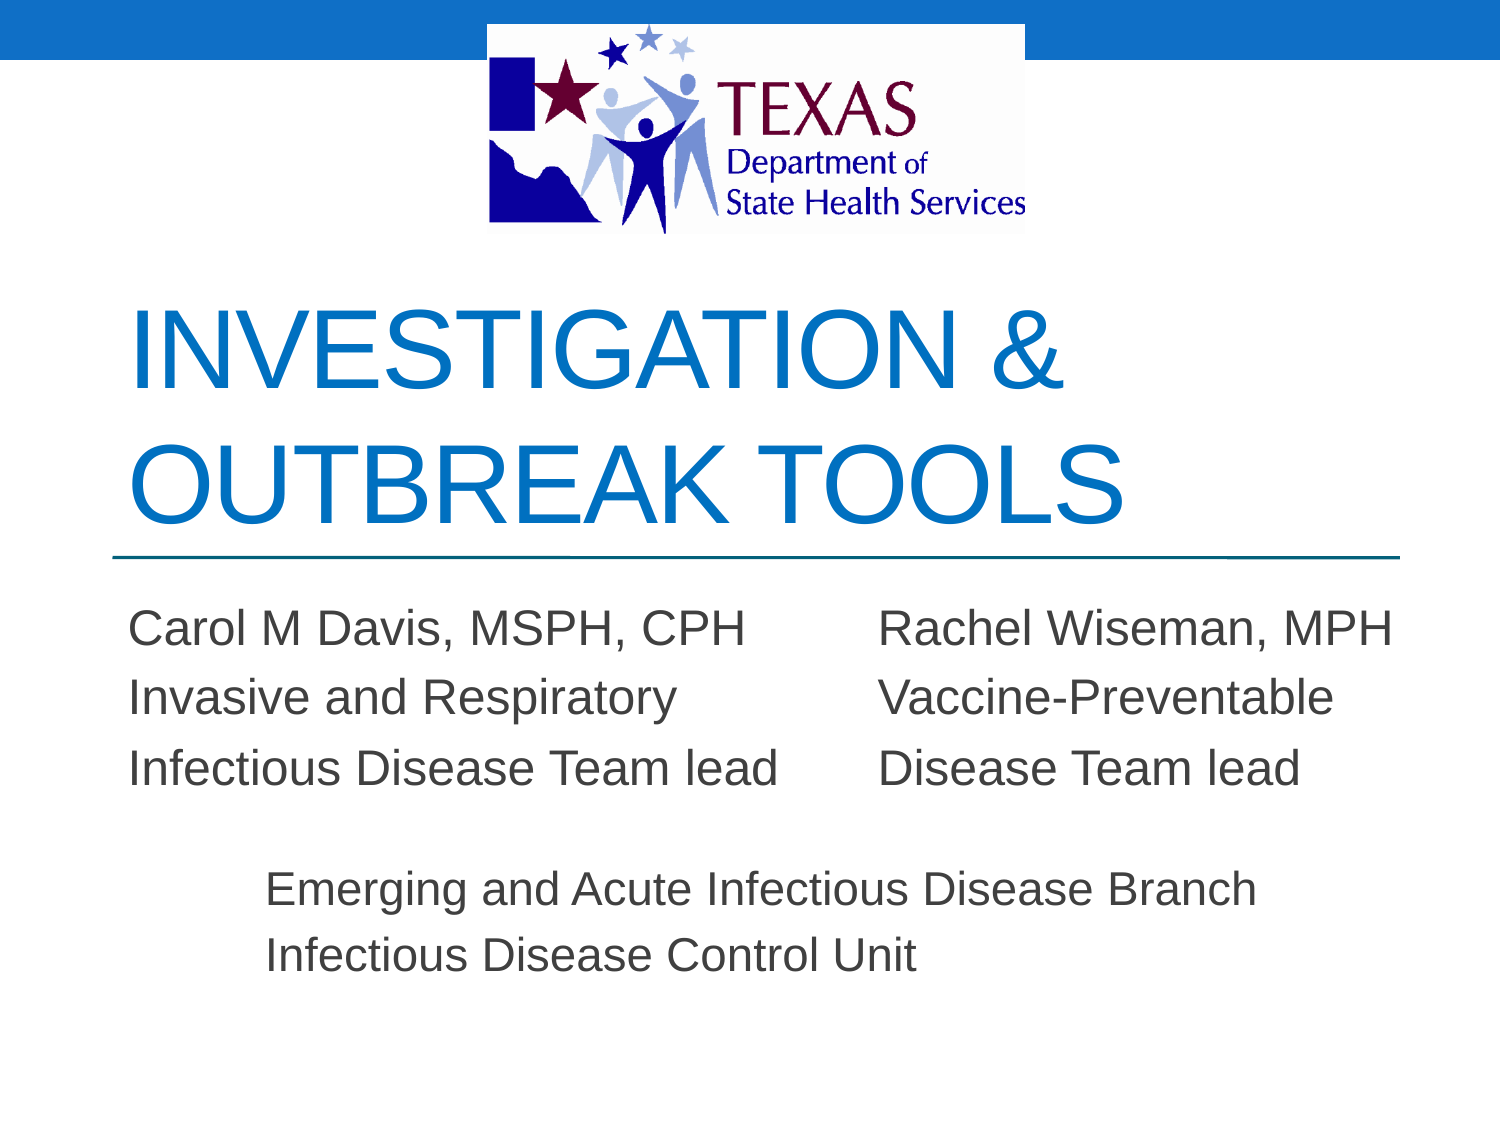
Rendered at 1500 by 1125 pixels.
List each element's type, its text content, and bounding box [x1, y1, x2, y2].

picture [487, 24, 1026, 235]
subtitle Carol M Davis, MSPH, CPH Rachel Wiseman, MPH Invasive and Respiratory Vaccine-Preventable Infectious Disease Team lead Disease Team lead [112, 587, 1450, 838]
title Investigation & Outbreak Tools [112, 237, 1400, 554]
text_box Emerging and Acute Infectious Disease Branch Infectious Disease Control Unit [249, 849, 1300, 1038]
